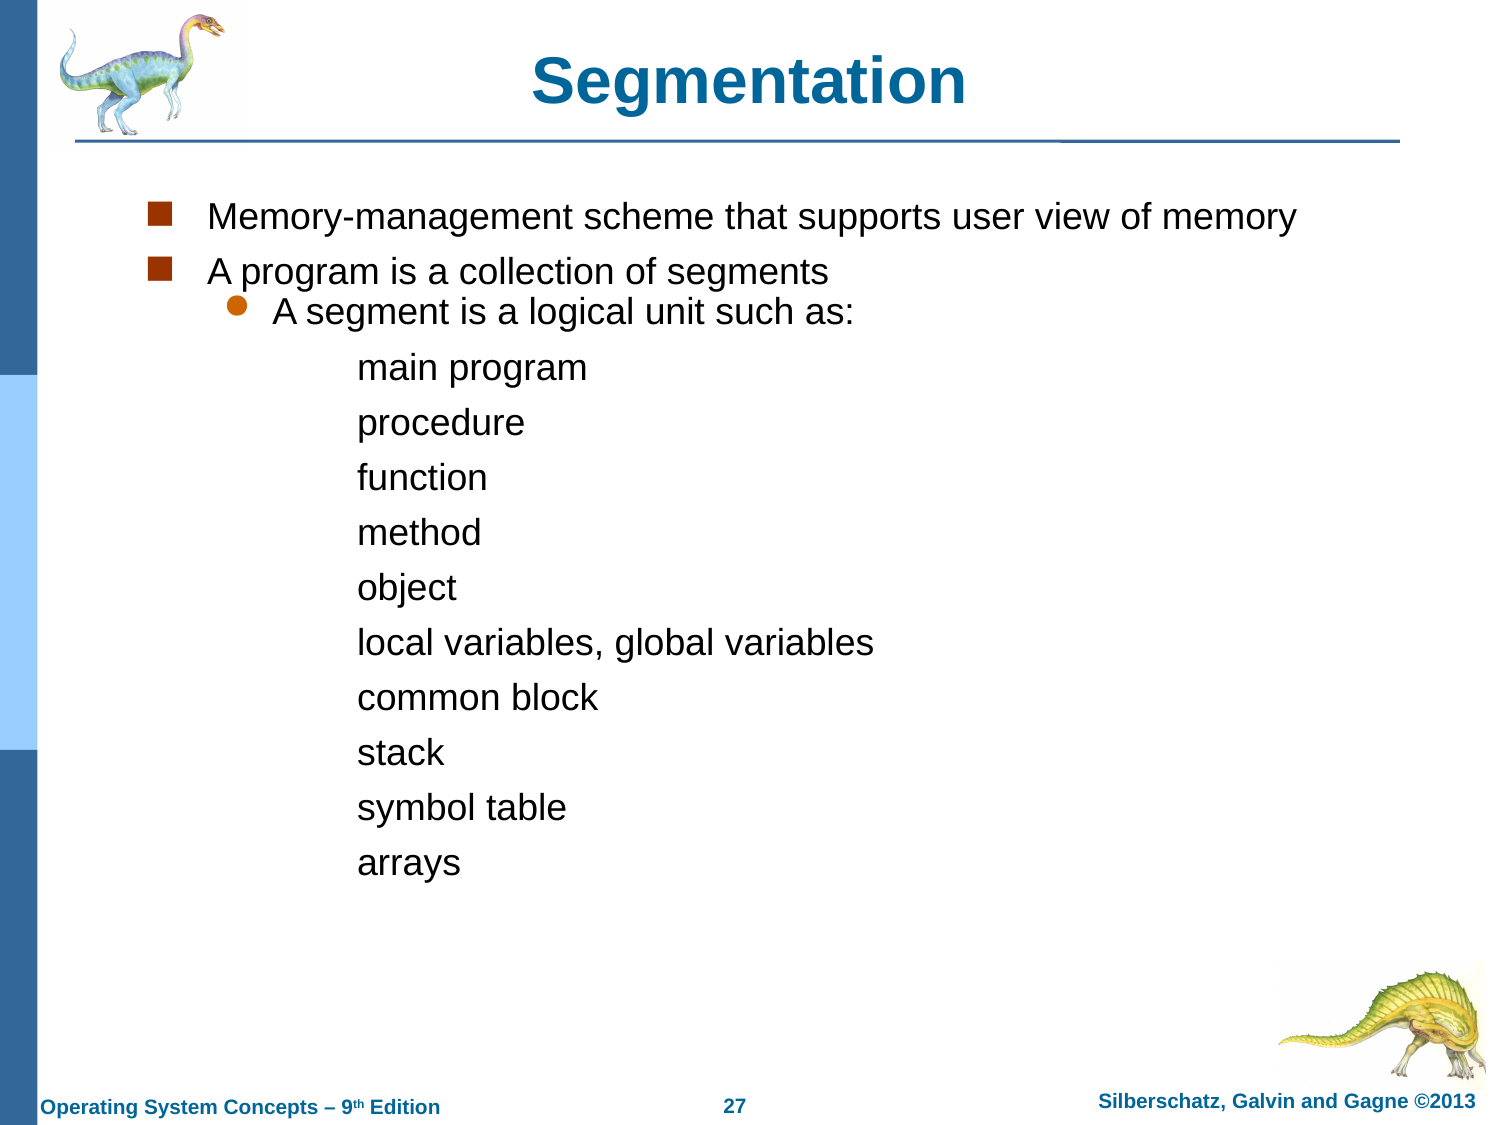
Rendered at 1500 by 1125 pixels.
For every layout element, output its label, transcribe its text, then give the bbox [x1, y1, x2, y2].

picture [46, 0, 243, 149]
list Memory-management scheme that supports user view of memory A program is a collection of segments A segment is a logical unit such as: main program procedure function method object local variables, global variables common block stack symbol table arrays [142, 189, 1408, 1001]
title Segmentation [74, 29, 1426, 125]
picture [1275, 959, 1486, 1090]
slide_number 27 [714, 1084, 756, 1125]
